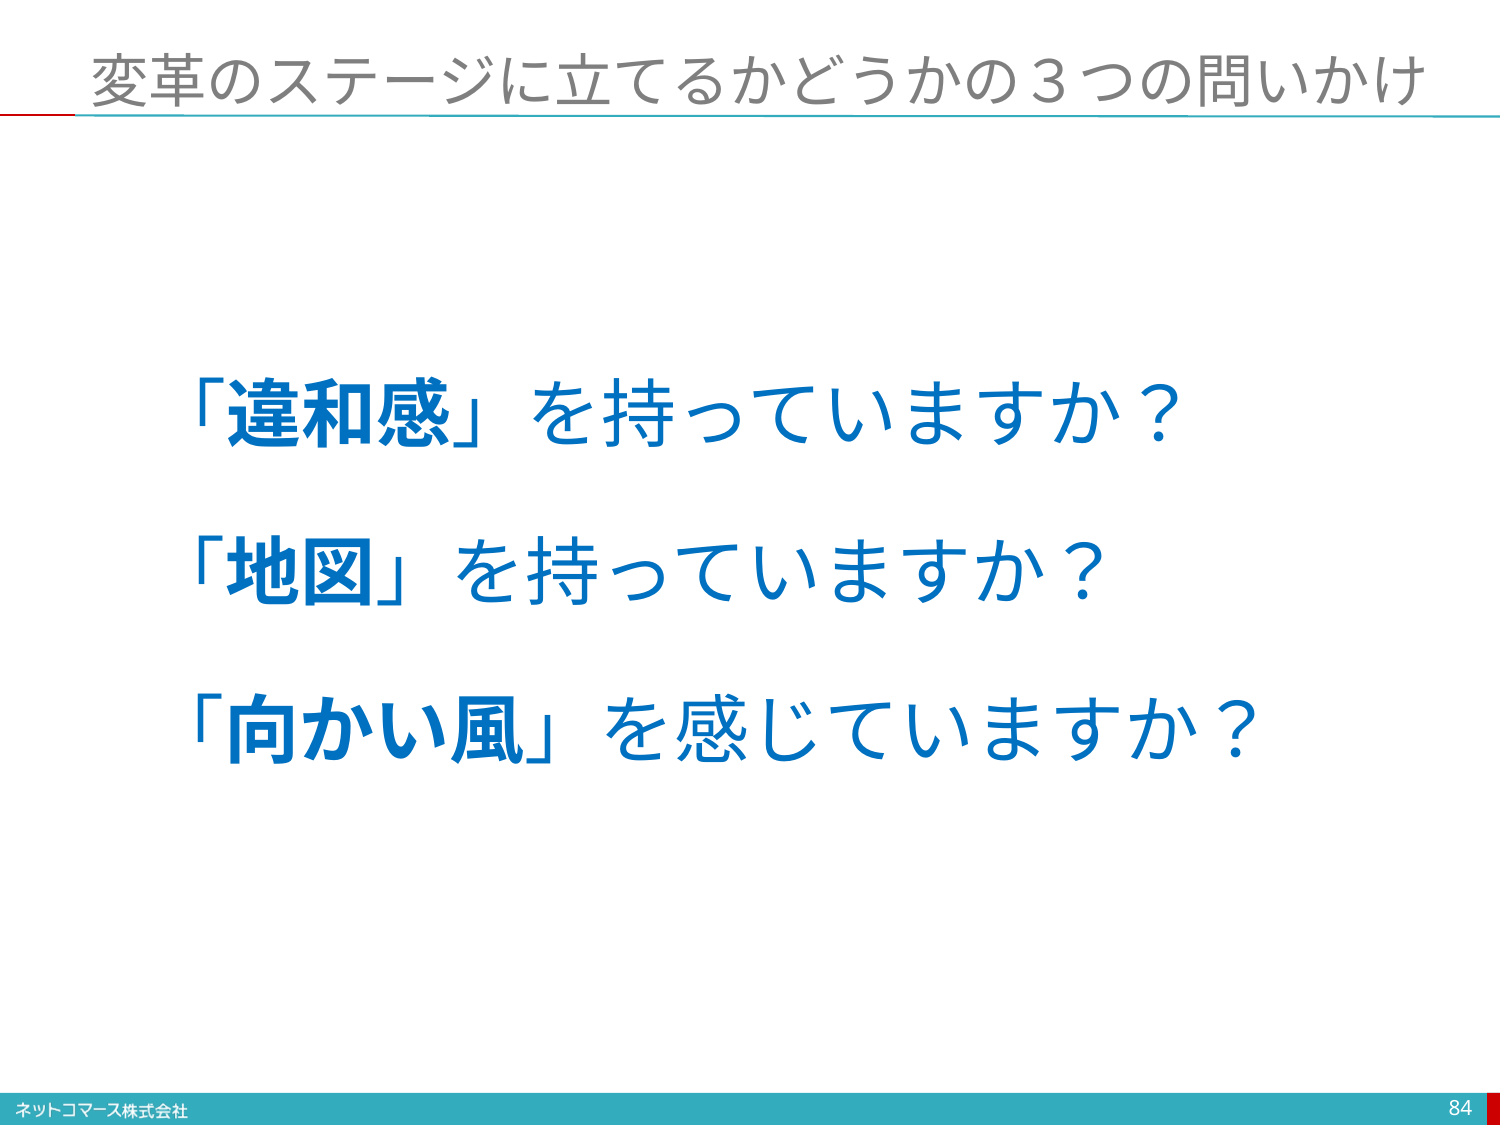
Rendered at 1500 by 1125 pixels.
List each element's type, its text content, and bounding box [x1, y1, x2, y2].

picture [16, 1101, 188, 1120]
text_box 「向かい風」を感じていますか？ [134, 674, 1290, 780]
text_box 「違和感」を持っていますか？ [136, 359, 1213, 464]
title 変革のステージに立てるかどうかの３つの問いかけ [75, 45, 1500, 114]
text_box 「地図」を持っていますか？ [135, 516, 1137, 622]
slide_number 84 [1137, 1091, 1488, 1125]
